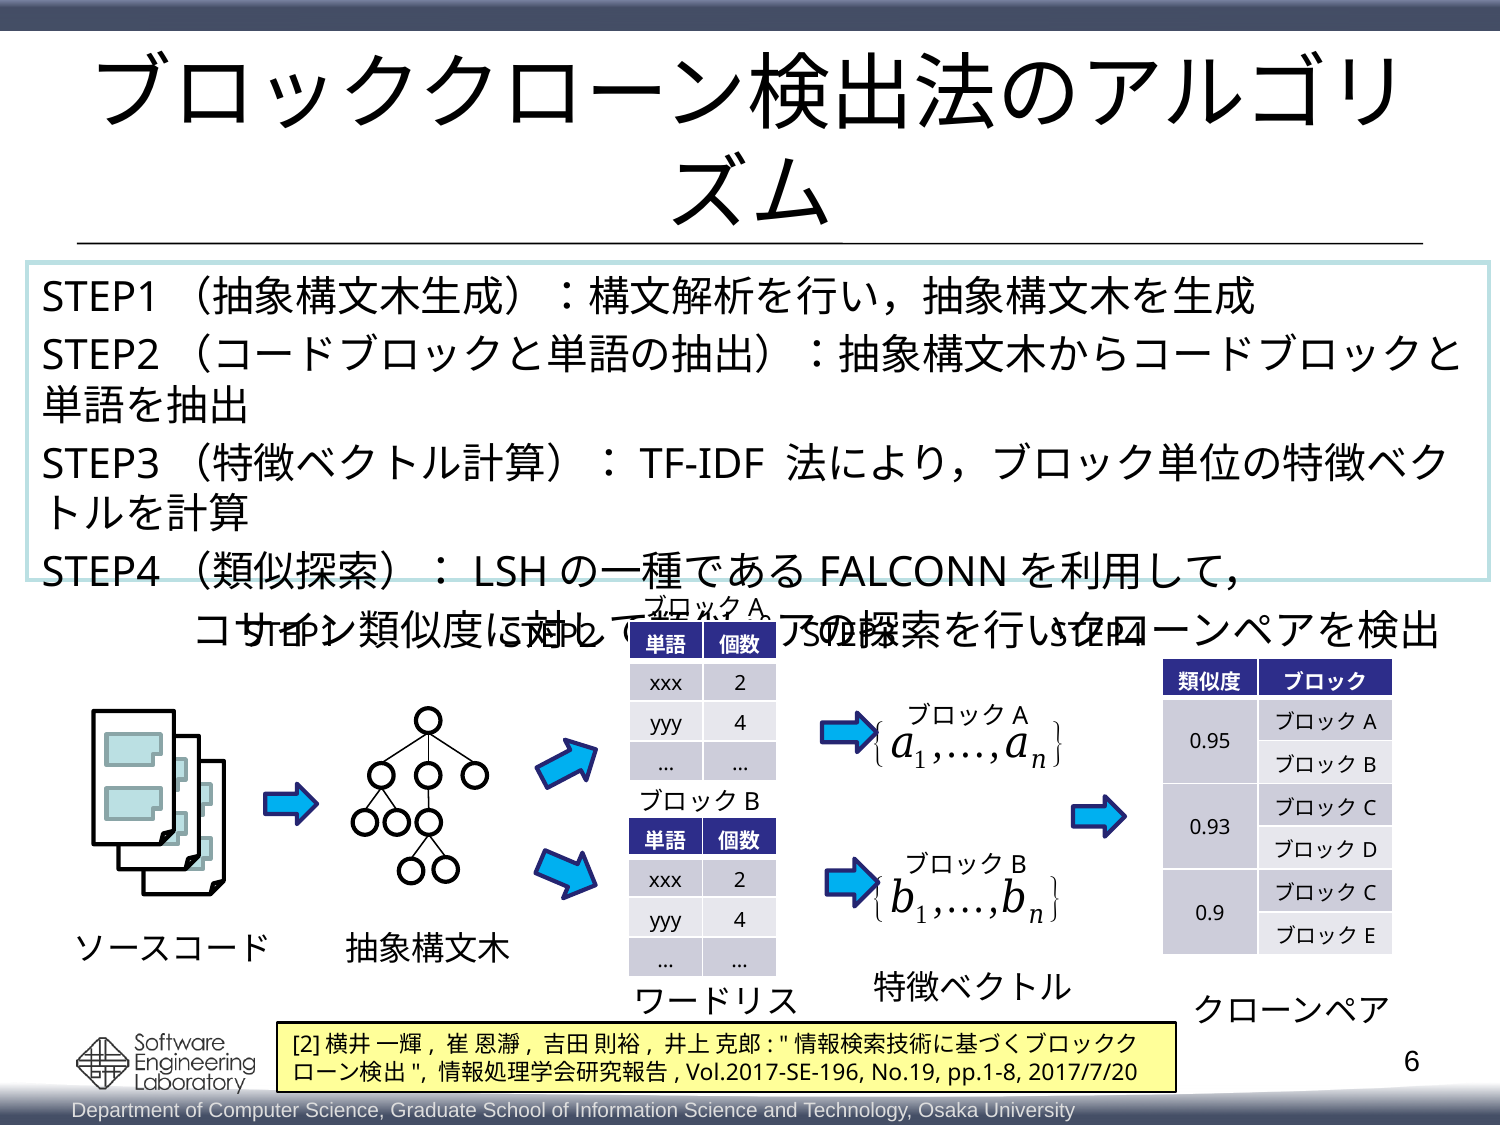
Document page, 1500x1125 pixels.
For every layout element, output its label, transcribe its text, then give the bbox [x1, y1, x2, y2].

table_cell 0.95 [1163, 700, 1257, 783]
table_cell ブロックC [1259, 870, 1392, 911]
text_box [533, 848, 598, 901]
table_cell 2 [704, 664, 776, 700]
table_cell ブロックB [1259, 741, 1392, 783]
text_box 抽象構文木 [330, 920, 527, 975]
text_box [352, 707, 488, 884]
title ブロッククローン検出法のアルゴリズム [56, 44, 1444, 233]
table_header 個数 [703, 818, 776, 854]
table_header ブロック [1259, 659, 1392, 695]
picture [0, 0, 1500, 31]
text_box ソースコード [59, 920, 287, 975]
slide_number 6 [1246, 1034, 1436, 1083]
text_box [534, 737, 598, 790]
table_cell 4 [704, 702, 776, 740]
table_cell xxx [630, 664, 702, 700]
text_box STEP2 [488, 606, 613, 662]
table_cell … [703, 938, 776, 976]
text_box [143, 760, 225, 895]
table_cell 0.9 [1163, 870, 1257, 954]
text_box [819, 710, 879, 755]
text_box STEP4 [1034, 605, 1159, 661]
text_box ワードリスト [618, 972, 817, 1020]
table_cell 2 [703, 860, 776, 896]
table_cell 4 [703, 898, 776, 936]
table_cell … [630, 742, 702, 778]
text_box 特徴ベクトル [858, 959, 1088, 1014]
text_box [824, 856, 881, 909]
table_header 類似度 [1163, 659, 1257, 695]
text_box STEP3 [787, 605, 912, 661]
text_box ブロックA [627, 583, 779, 629]
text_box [93, 710, 175, 845]
table_header 単語 [629, 818, 702, 854]
table_header 単語 [630, 629, 702, 658]
text_box [2]横井 一輝, 崔 恩瀞, 吉田 則裕, 井上 克郎: "情報検索技術に基づくブロッククローン検出", 情報処理学会研究報告, Vol.2017-SE-196, No.19, pp.1-8, 2017/7/20 [275, 1020, 1178, 1094]
text_box ブロックA [891, 691, 1044, 737]
table_cell yyy [629, 898, 702, 936]
table_cell 0.93 [1163, 784, 1257, 868]
table_cell … [629, 938, 702, 976]
table_cell ブロックD [1259, 827, 1392, 868]
text_box STEP1 [229, 605, 354, 661]
table_cell ブロックE [1259, 913, 1392, 954]
table_cell … [704, 742, 776, 780]
table_cell ブロックC [1259, 784, 1392, 825]
text_box ブロックB [623, 778, 775, 823]
table_header 個数 [704, 629, 776, 658]
table_cell ブロックA [1259, 700, 1392, 740]
text_box ブロックB [890, 841, 1042, 886]
text_box [1070, 794, 1128, 839]
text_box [118, 735, 200, 870]
table_cell yyy [630, 702, 702, 740]
table_cell xxx [629, 860, 702, 896]
list STEP1（抽象構文木生成）：構文解析を行い，抽象構文木を生成 STEP2（コードブロックと単語の抽出）：抽象構文木からコードブロックと単語を抽出 STEP3（特徴ベクトル計算）：TF-IDF 法により，ブロック単位の特徴ベクトルを計算 STEP4（類似探索）：LSHの一種であるFALCONNを利用して， コサイン類似度に対して類似ペアの探索を行いクローンペアを検出 [25, 260, 1491, 582]
text_box クローンペア [1178, 981, 1406, 1037]
text_box [263, 781, 320, 827]
picture [0, 1033, 1500, 1125]
